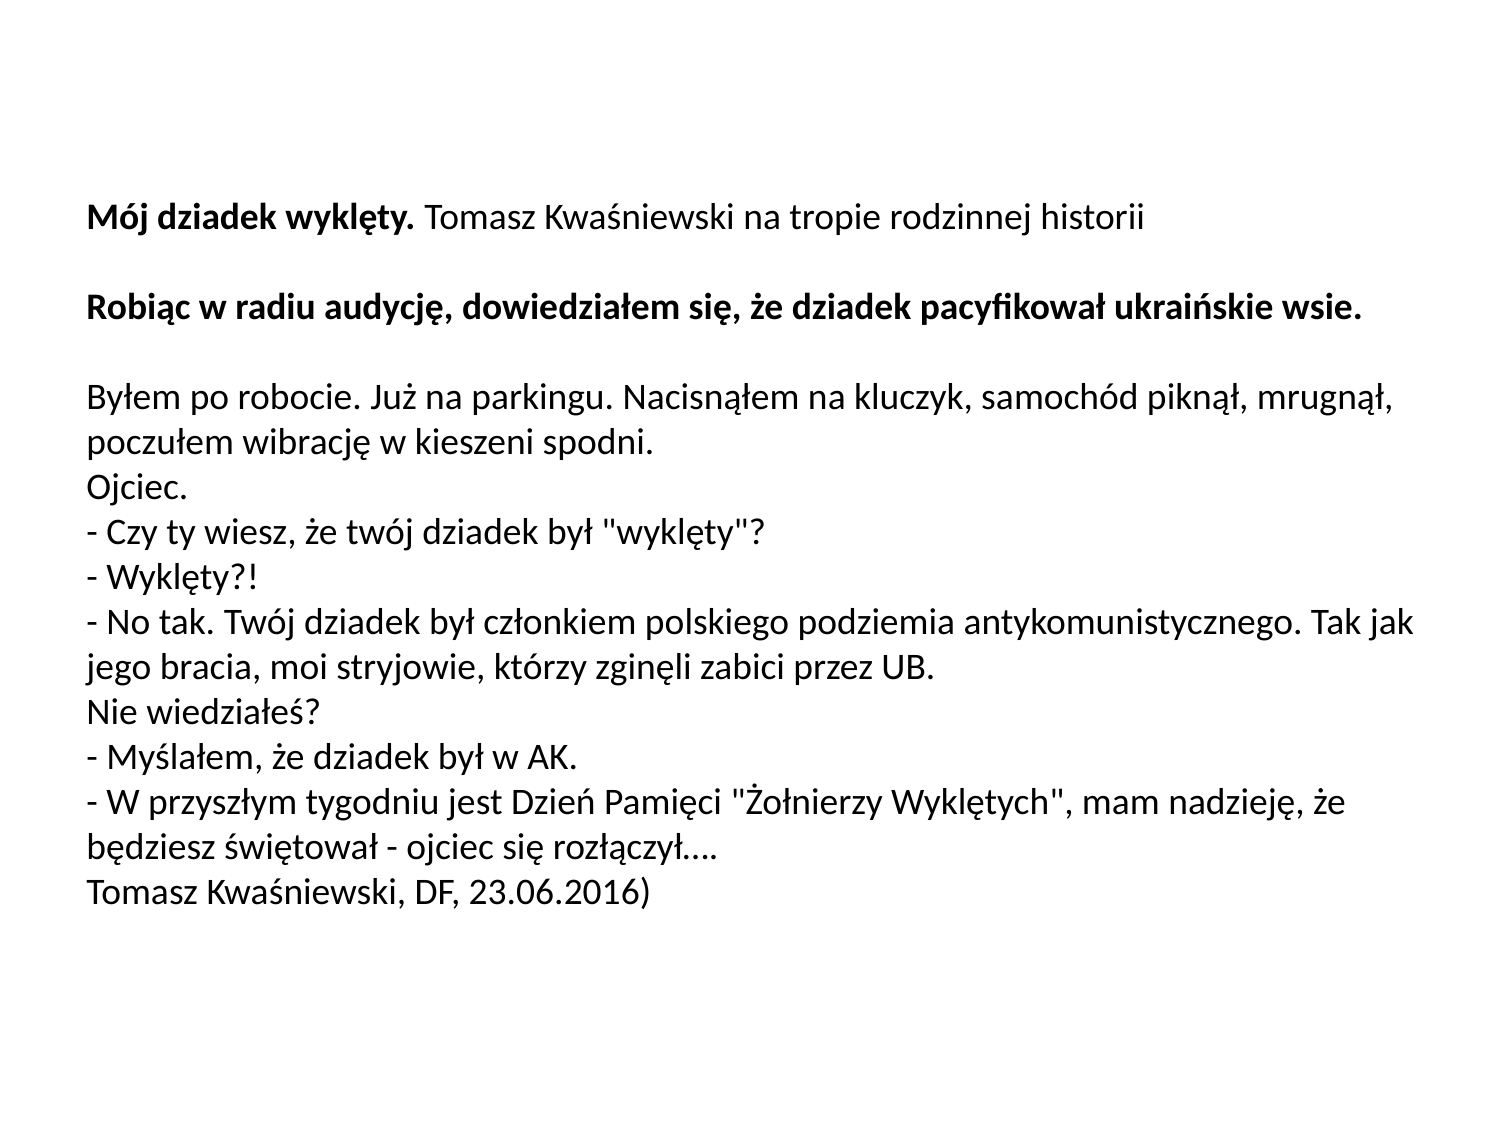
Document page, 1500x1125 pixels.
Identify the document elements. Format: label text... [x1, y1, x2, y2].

text_box Mój dziadek wyklęty. Tomasz Kwaśniewski na tropie rodzinnej historii Robiąc w radiu audycję, dowiedziałem się, że dziadek pacyfikował ukraińskie wsie. Byłem po robocie. Już na parkingu. Nacisnąłem na kluczyk, samochód piknął, mrugnął, poczułem wibrację w kieszeni spodni. Ojciec. - Czy ty wiesz, że twój dziadek był "wyklęty"? - Wyklęty?! - No tak. Twój dziadek był członkiem polskiego podziemia antykomunistycznego. Tak jak jego bracia, moi stryjowie, którzy zginęli zabici przez UB. Nie wiedziałeś? - Myślałem, że dziadek był w AK. - W przyszłym tygodniu jest Dzień Pamięci "Żołnierzy Wyklętych", mam nadzieję, że będziesz świętował - ojciec się rozłączył…. Tomasz Kwaśniewski, DF, 23.06.2016) [71, 184, 1466, 965]
